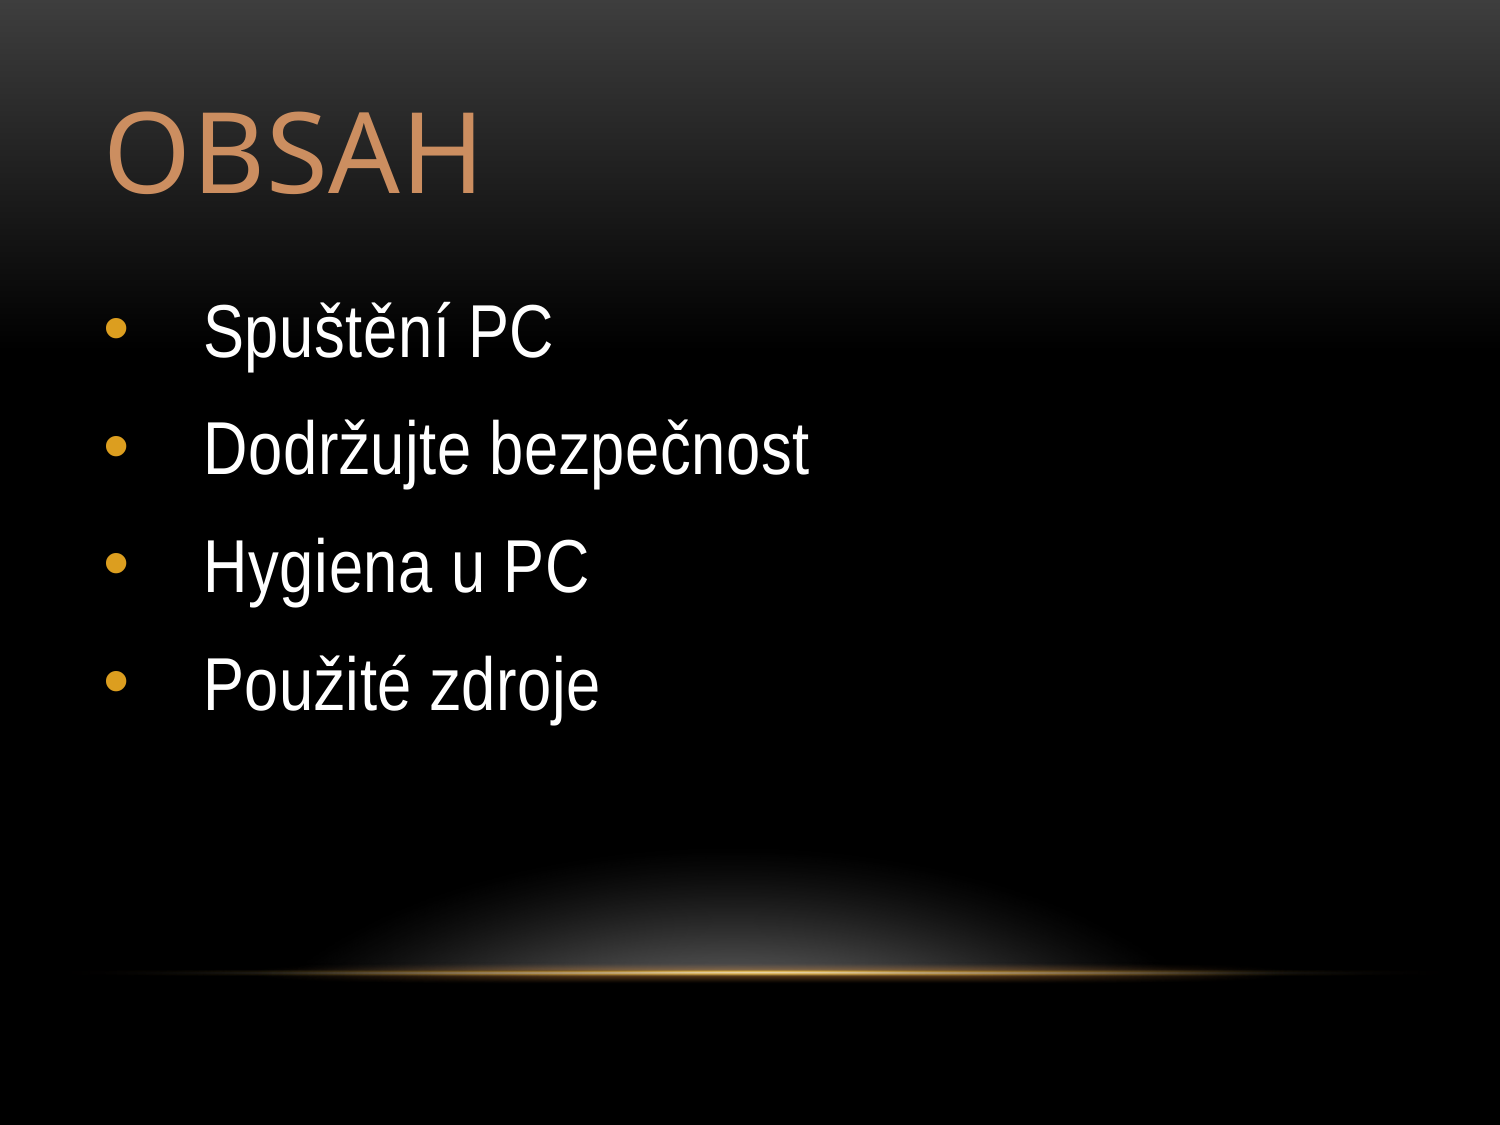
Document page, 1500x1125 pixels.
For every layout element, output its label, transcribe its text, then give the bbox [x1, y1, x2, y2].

title Obsah [88, 54, 1241, 243]
list Spuštění PC Dodržujte bezpečnost Hygiena u PC Použité zdroje [88, 275, 1364, 950]
picture [0, 0, 1500, 1125]
